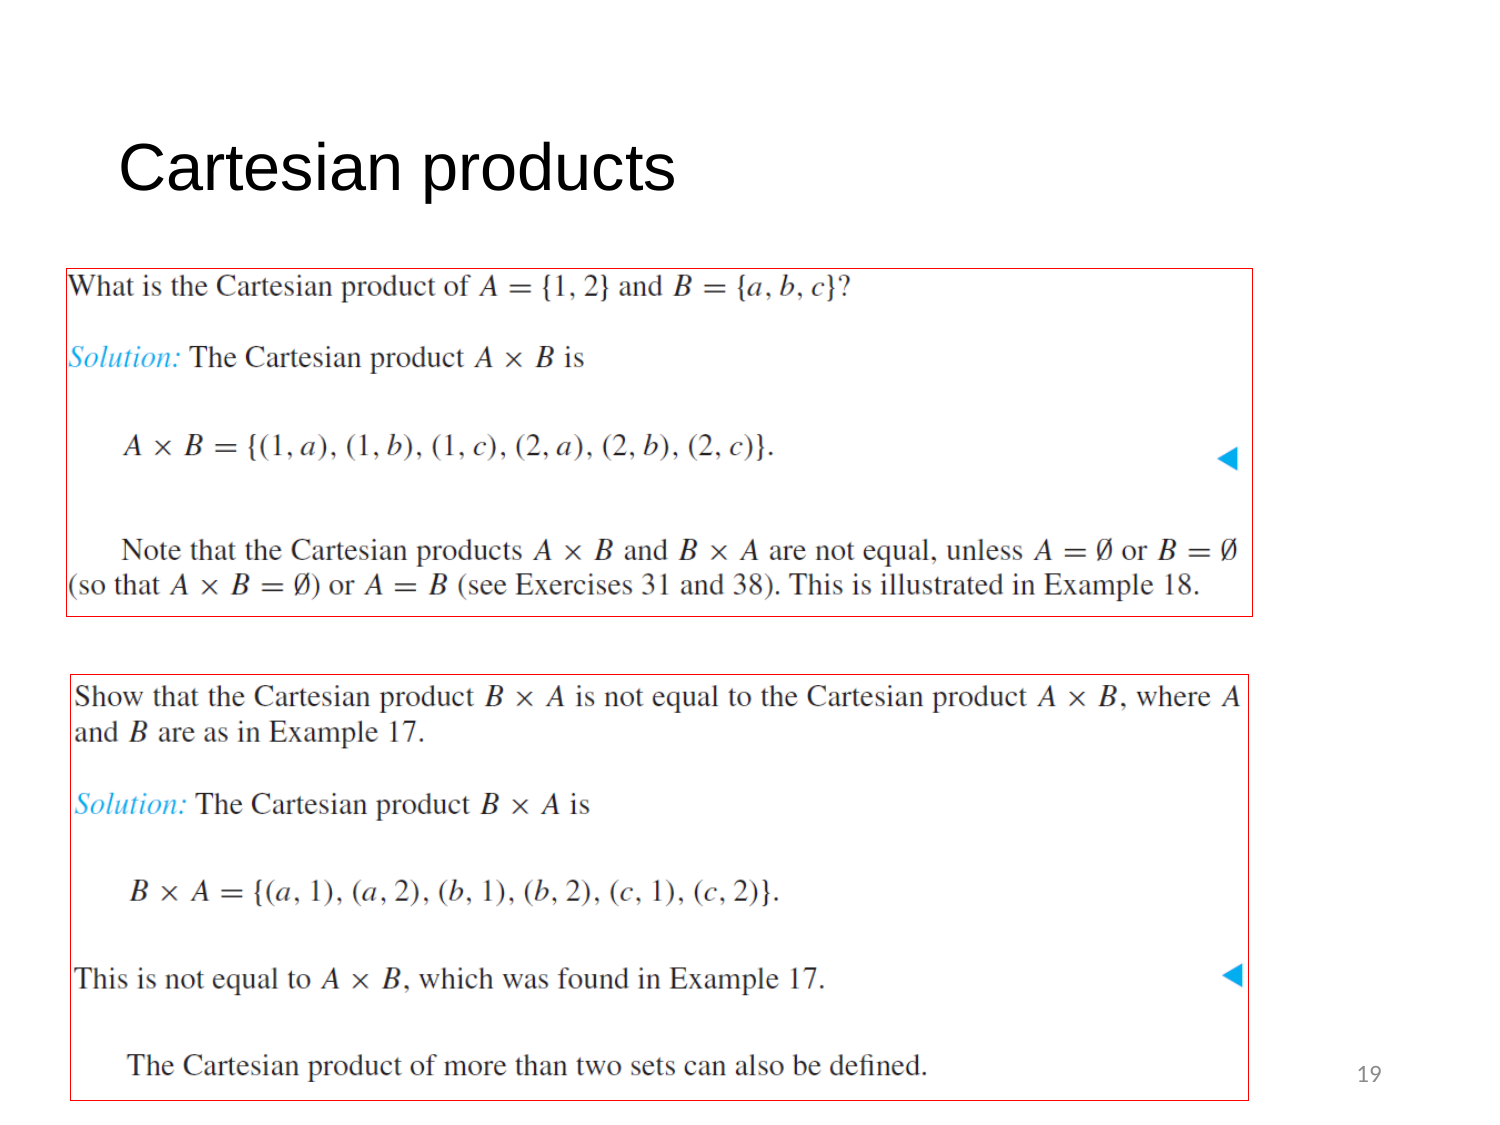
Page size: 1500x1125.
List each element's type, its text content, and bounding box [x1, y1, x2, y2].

picture [70, 674, 1249, 1101]
picture [66, 268, 1253, 617]
slide_number 19 [1059, 1042, 1397, 1103]
title Cartesian products [103, 59, 1397, 278]
